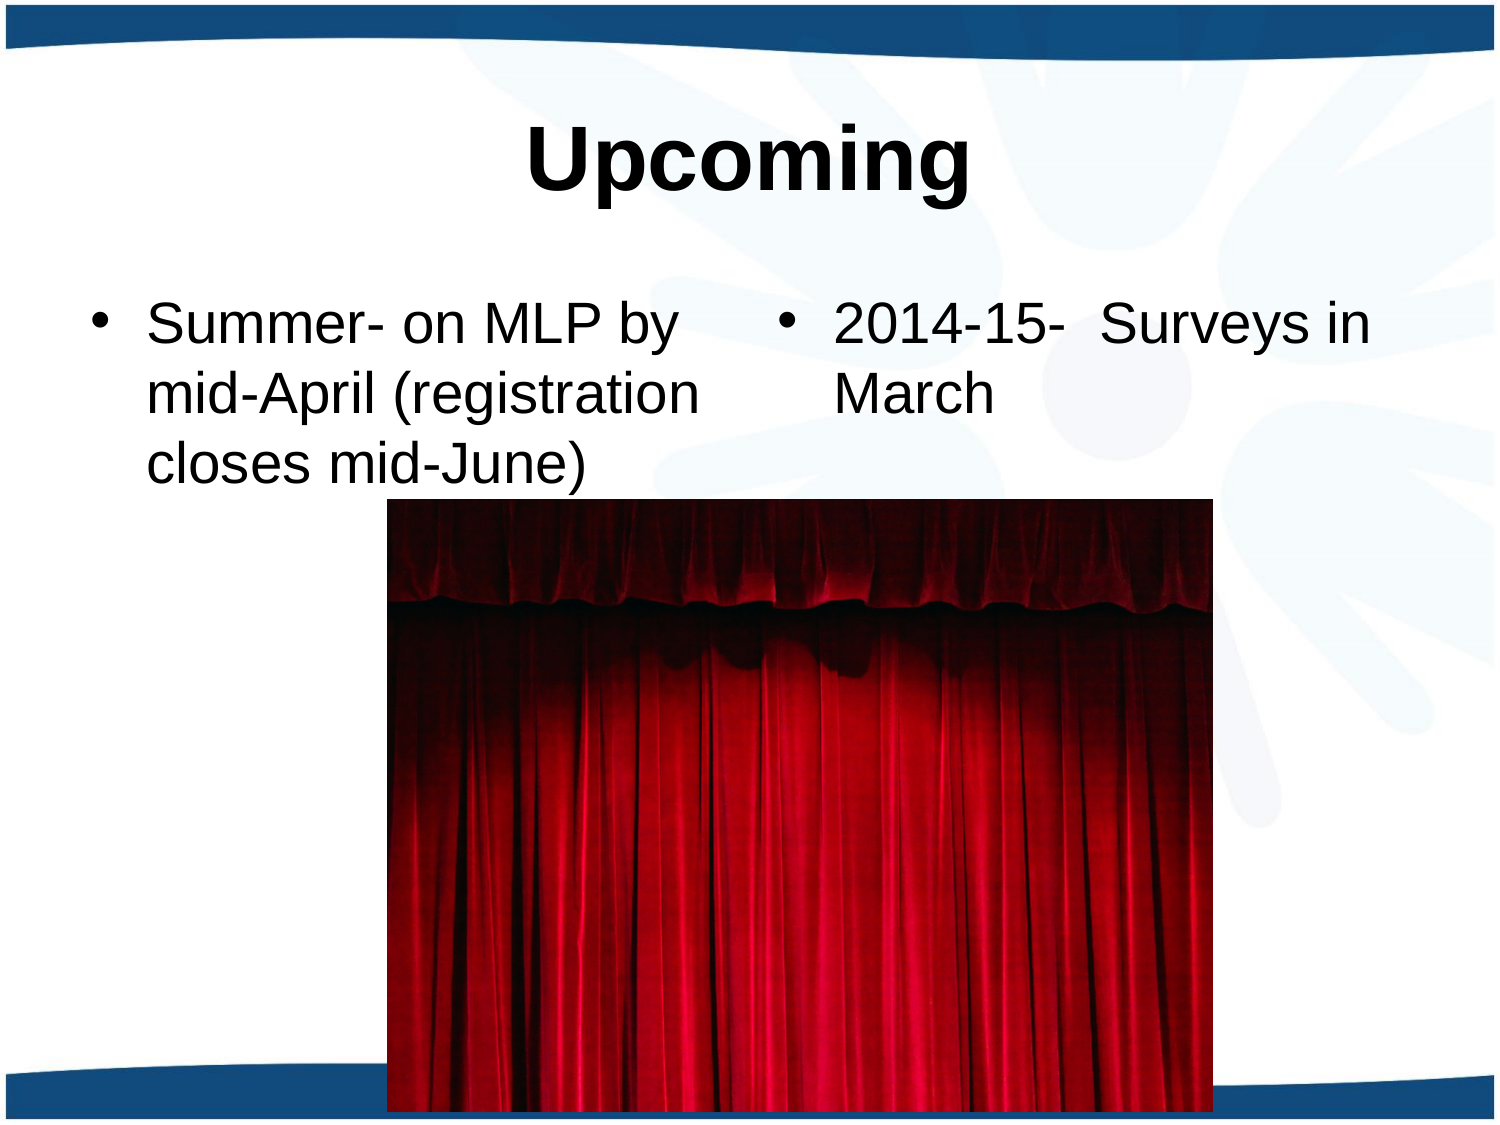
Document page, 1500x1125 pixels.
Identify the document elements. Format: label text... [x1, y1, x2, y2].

picture [0, 0, 1500, 1125]
title Upcoming [75, 59, 1425, 248]
list Summer- on MLP by mid-April (registration closes mid-June) [75, 277, 738, 1020]
list 2014-15- Surveys in March [762, 277, 1425, 1020]
